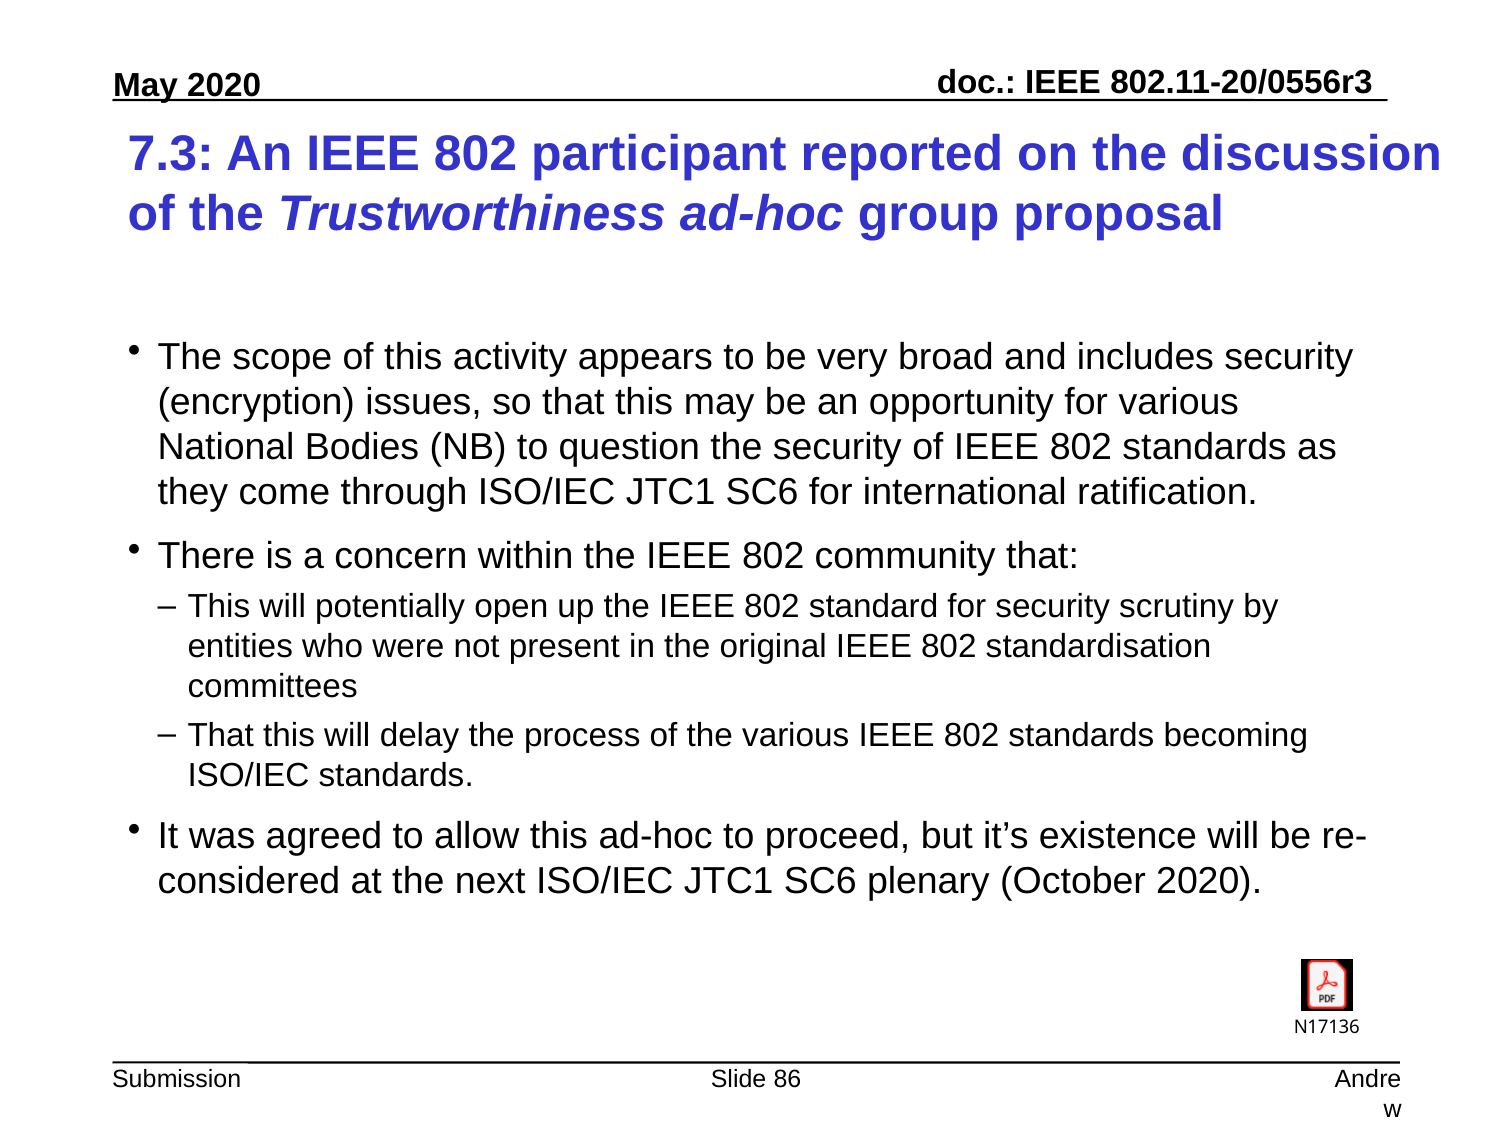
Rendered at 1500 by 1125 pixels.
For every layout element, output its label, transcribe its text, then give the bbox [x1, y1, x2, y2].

title 7.3: An IEEE 802 participant reported on the discussion of the Trustworthiness ad-hoc group proposal [112, 112, 1475, 288]
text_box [1251, 959, 1402, 1093]
list The scope of this activity appears to be very broad and includes security (encryption) issues, so that this may be an opportunity for various National Bodies (NB) to question the security of IEEE 802 standards as they come through ISO/IEC JTC1 SC6 for international ratification. There is a concern within the IEEE 802 community that: This will potentially open up the IEEE 802 standard for security scrutiny by entities who were not present in the original IEEE 802 standardisation committees That this will delay the process of the various IEEE 802 standards becoming ISO/IEC standards. It was agreed to allow this ad-hoc to proceed, but it’s existence will be re-considered at the next ISO/IEC JTC1 SC6 plenary (October 2020). [112, 324, 1388, 1000]
slide_number Slide 86 [709, 1061, 803, 1093]
